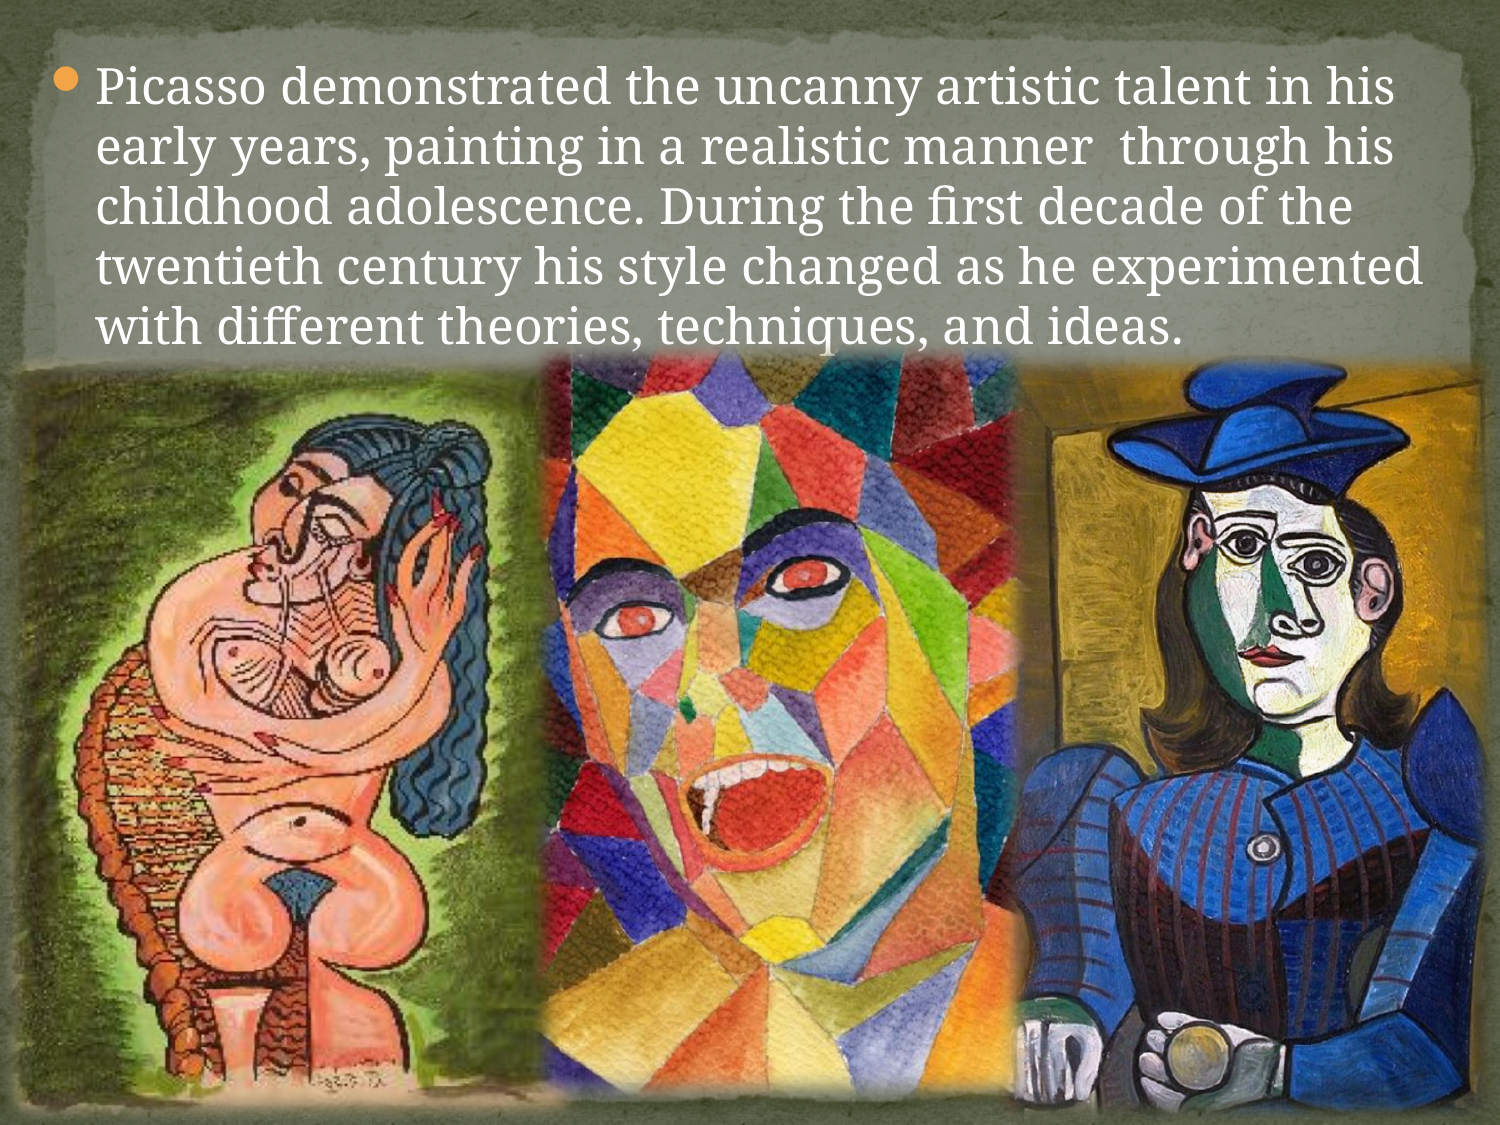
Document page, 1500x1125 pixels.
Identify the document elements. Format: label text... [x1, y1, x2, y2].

picture [1, 341, 1500, 1125]
list Picasso demonstrated the uncanny artistic talent in his early years, painting in a realistic manner through his childhood adolescence. During the first decade of the twentieth century his style changed as he experimented with different theories, techniques, and ideas. [35, 46, 1465, 340]
